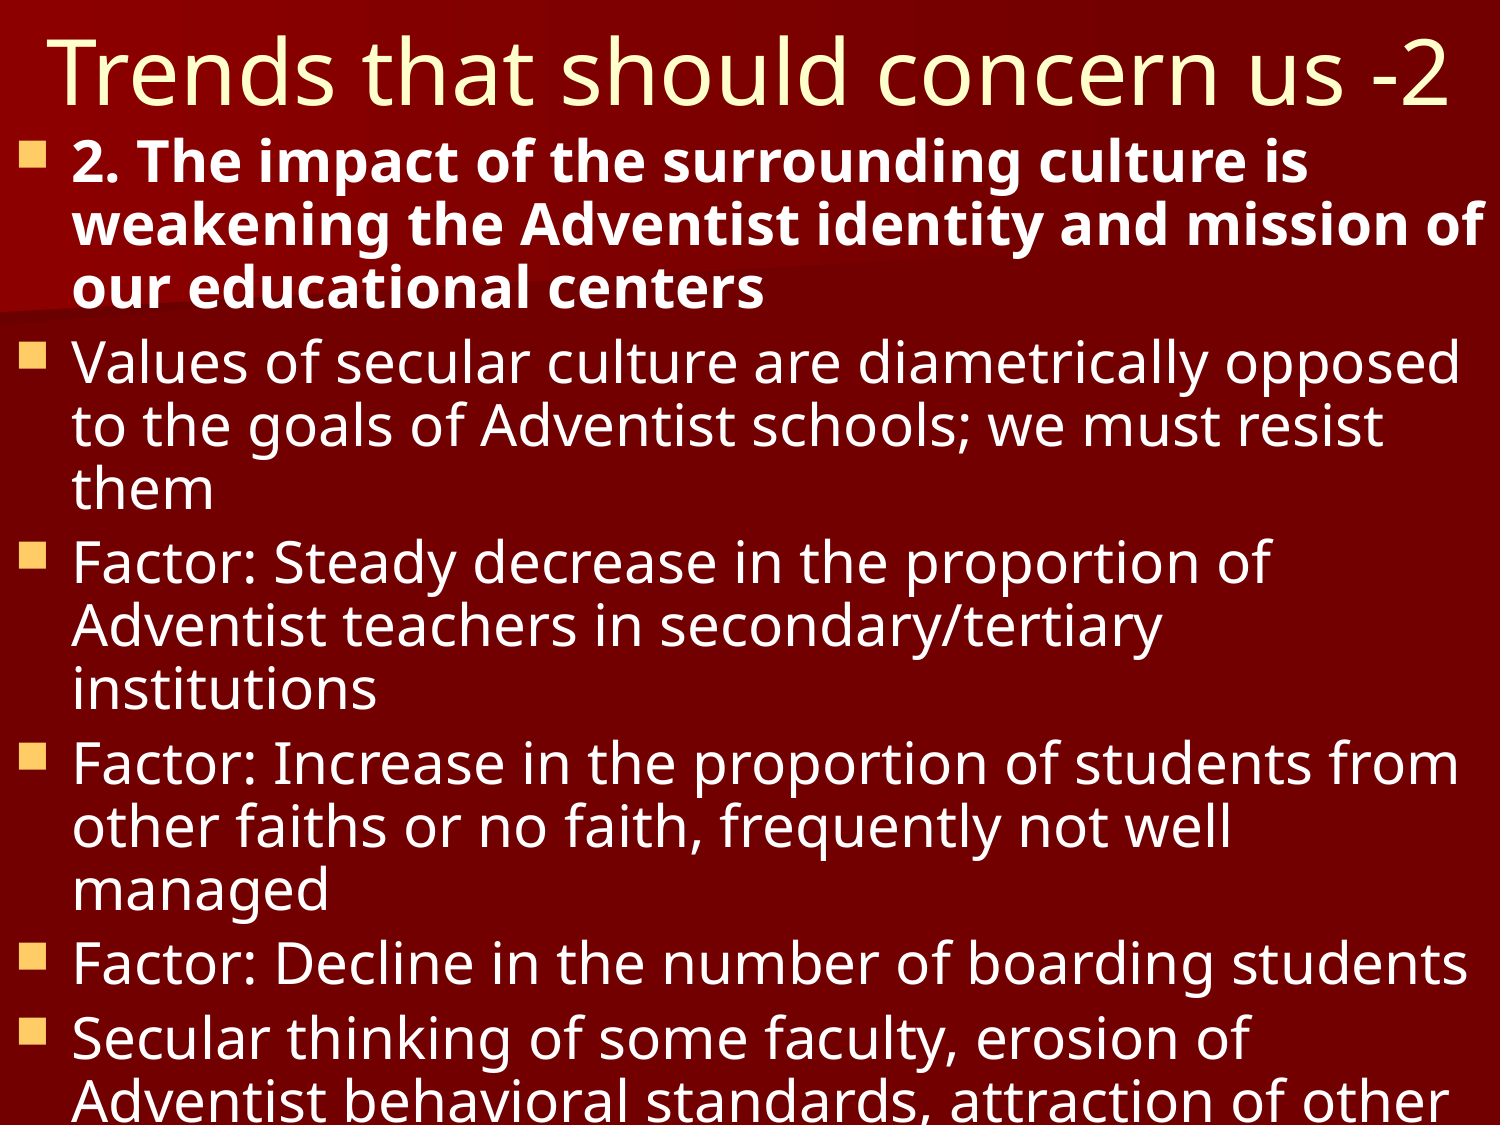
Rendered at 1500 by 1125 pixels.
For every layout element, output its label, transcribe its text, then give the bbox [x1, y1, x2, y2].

list 2. The impact of the surrounding culture is weakening the Adventist identity and mission of our educational centers Values of secular culture are diametrically opposed to the goals of Adventist schools; we must resist them Factor: Steady decrease in the proportion of Adventist teachers in secondary/tertiary institutions Factor: Increase in the proportion of students from other faiths or no faith, frequently not well managed Factor: Decline in the number of boarding students Secular thinking of some faculty, erosion of Adventist behavioral standards, attraction of other models History: All church-founded universities have severed ties with their church roots and become secularized [0, 125, 1500, 1125]
title Trends that should concern us -2 [0, 0, 1500, 125]
